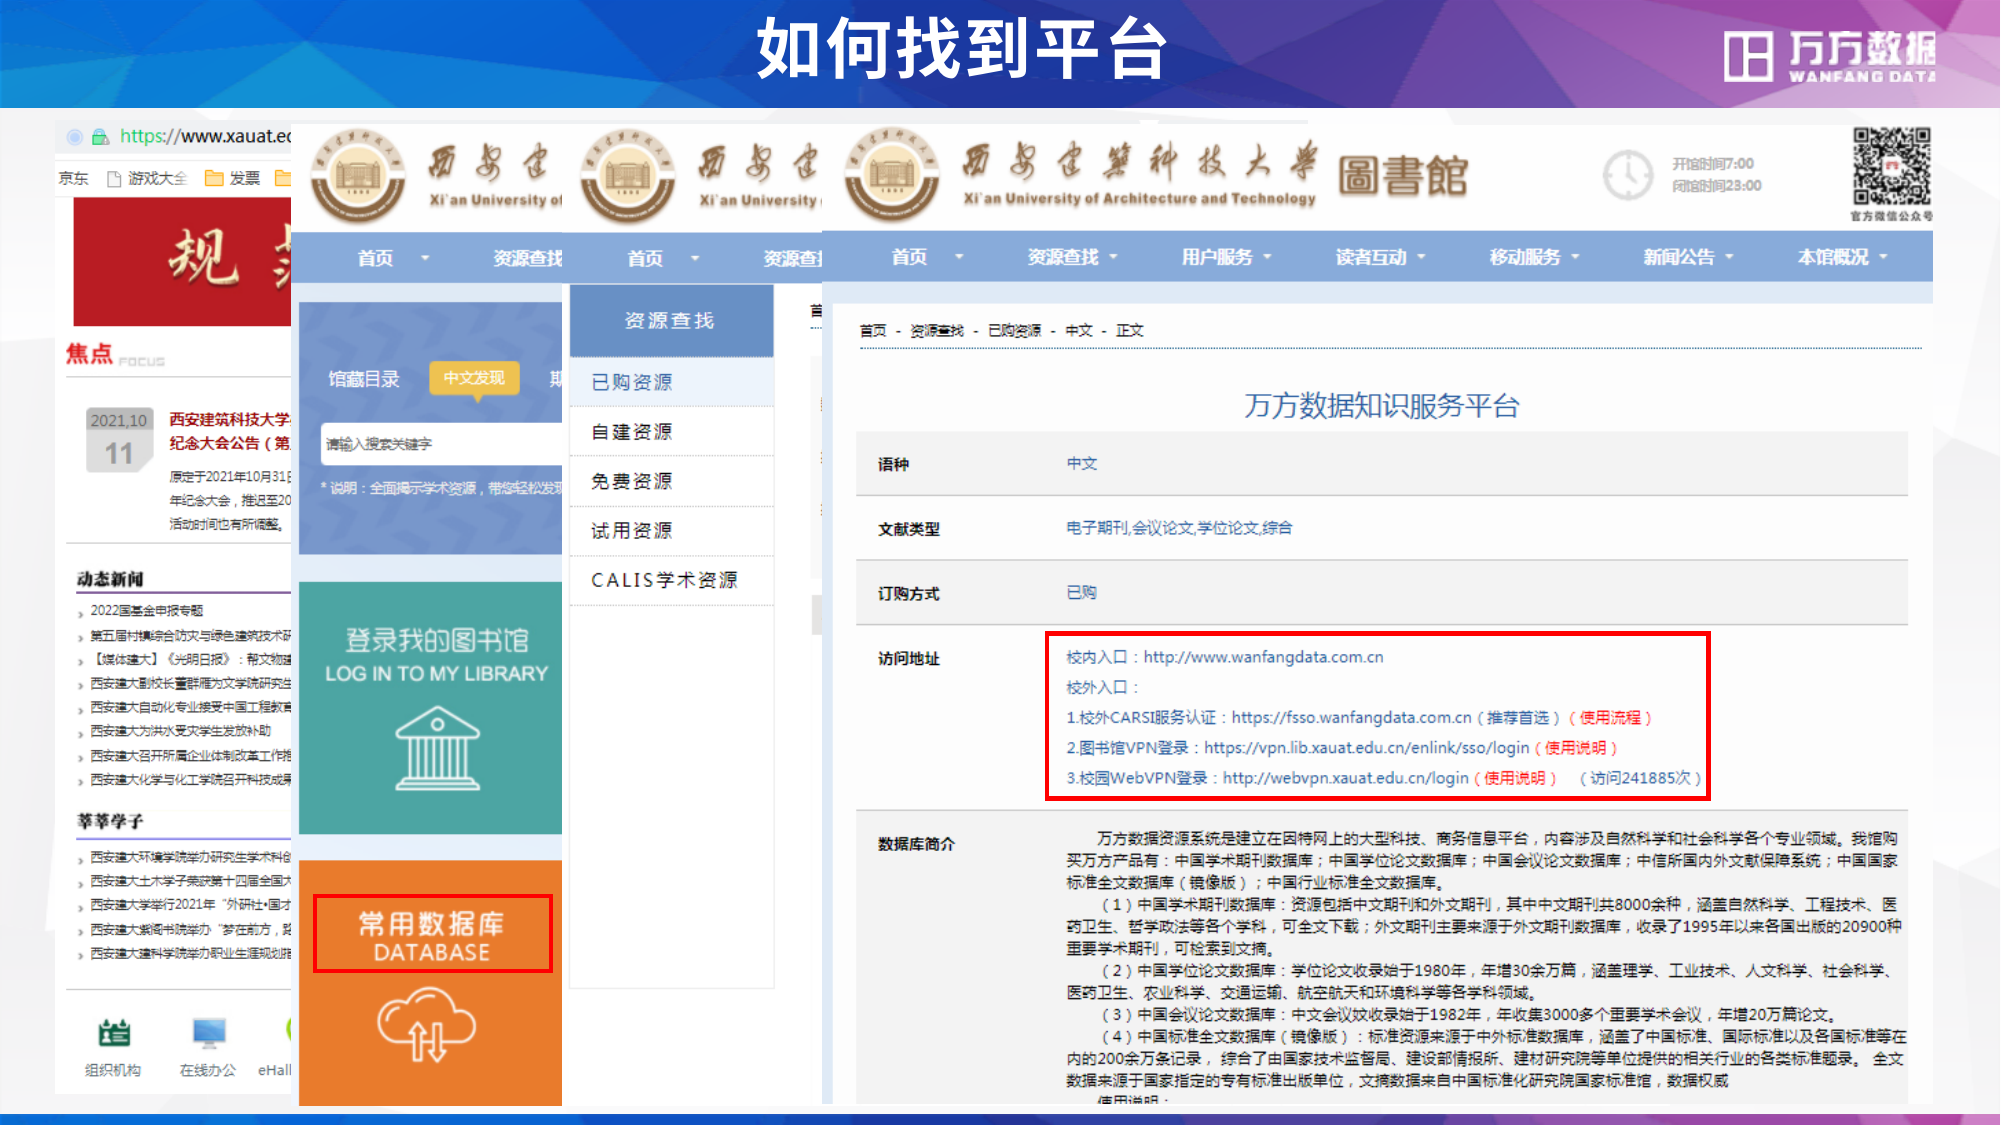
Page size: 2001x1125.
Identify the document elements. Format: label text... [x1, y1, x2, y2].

text_box 如何找到平台 [740, 0, 1225, 95]
picture [0, 0, 2001, 1125]
